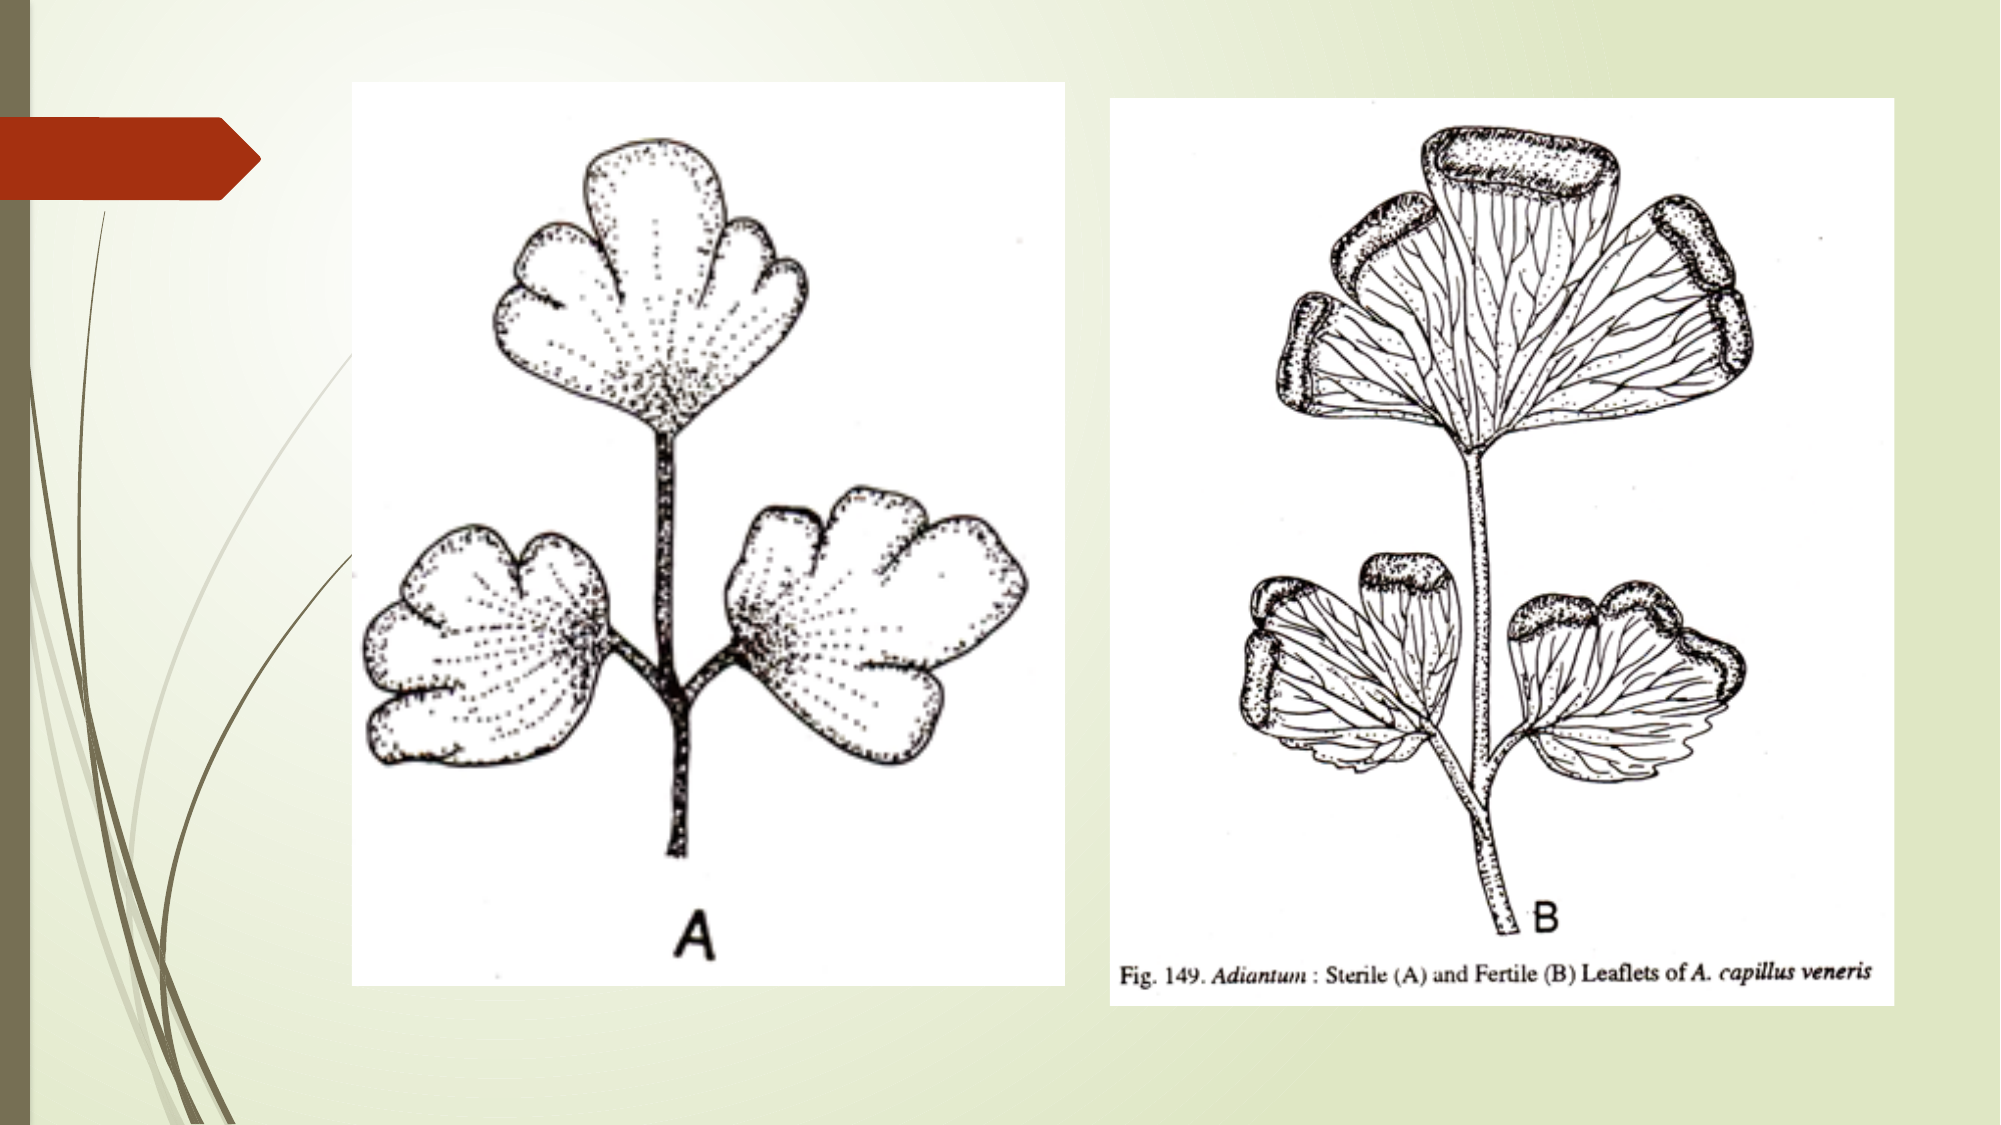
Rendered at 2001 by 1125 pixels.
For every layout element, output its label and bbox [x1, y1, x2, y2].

picture [351, 82, 1066, 986]
picture [1109, 98, 1895, 1007]
